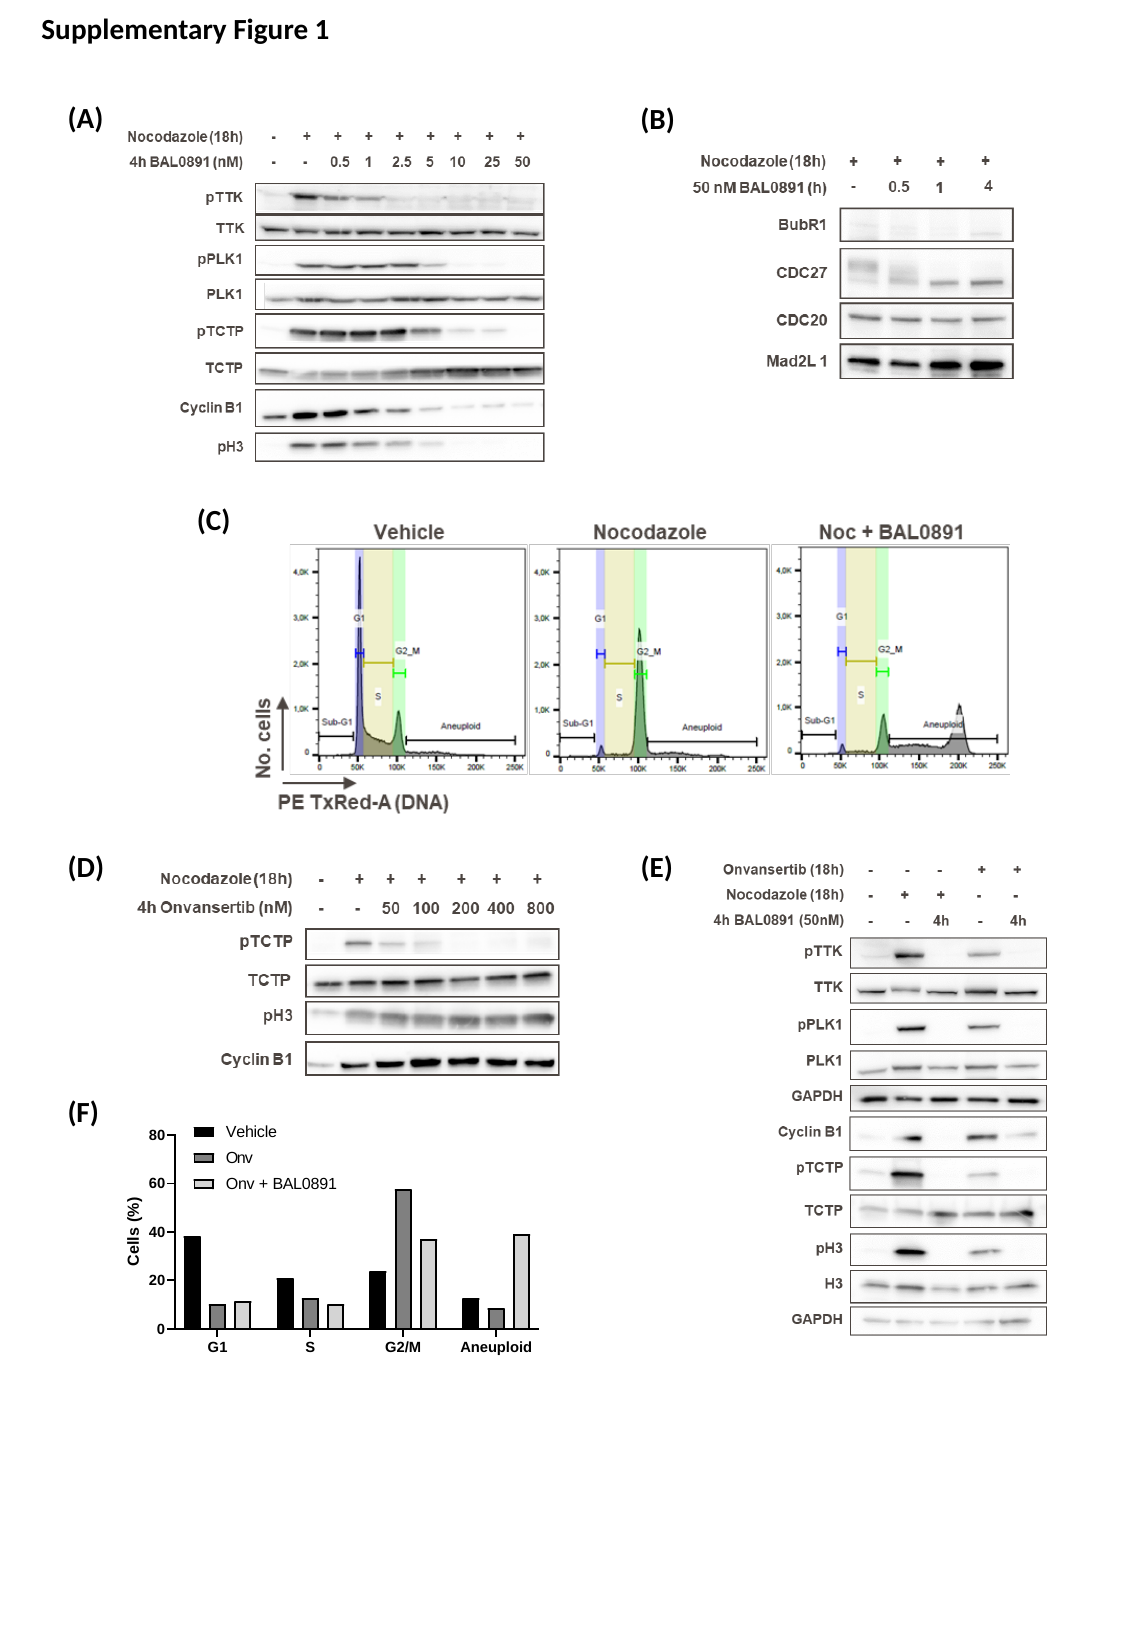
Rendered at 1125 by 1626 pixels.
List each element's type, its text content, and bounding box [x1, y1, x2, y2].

text_box (A) [52, 91, 119, 142]
text_box (D) [52, 841, 120, 891]
picture [243, 512, 1010, 826]
picture [125, 857, 576, 1078]
text_box (E) [625, 841, 688, 891]
picture [116, 117, 547, 463]
text_box (F) [52, 1086, 114, 1136]
picture [648, 146, 1022, 379]
text_box (C) [182, 493, 246, 544]
text_box Supplementary Figure 1 [26, 3, 345, 53]
picture [688, 851, 1047, 1336]
picture [109, 1107, 583, 1368]
text_box (B) [625, 92, 690, 143]
